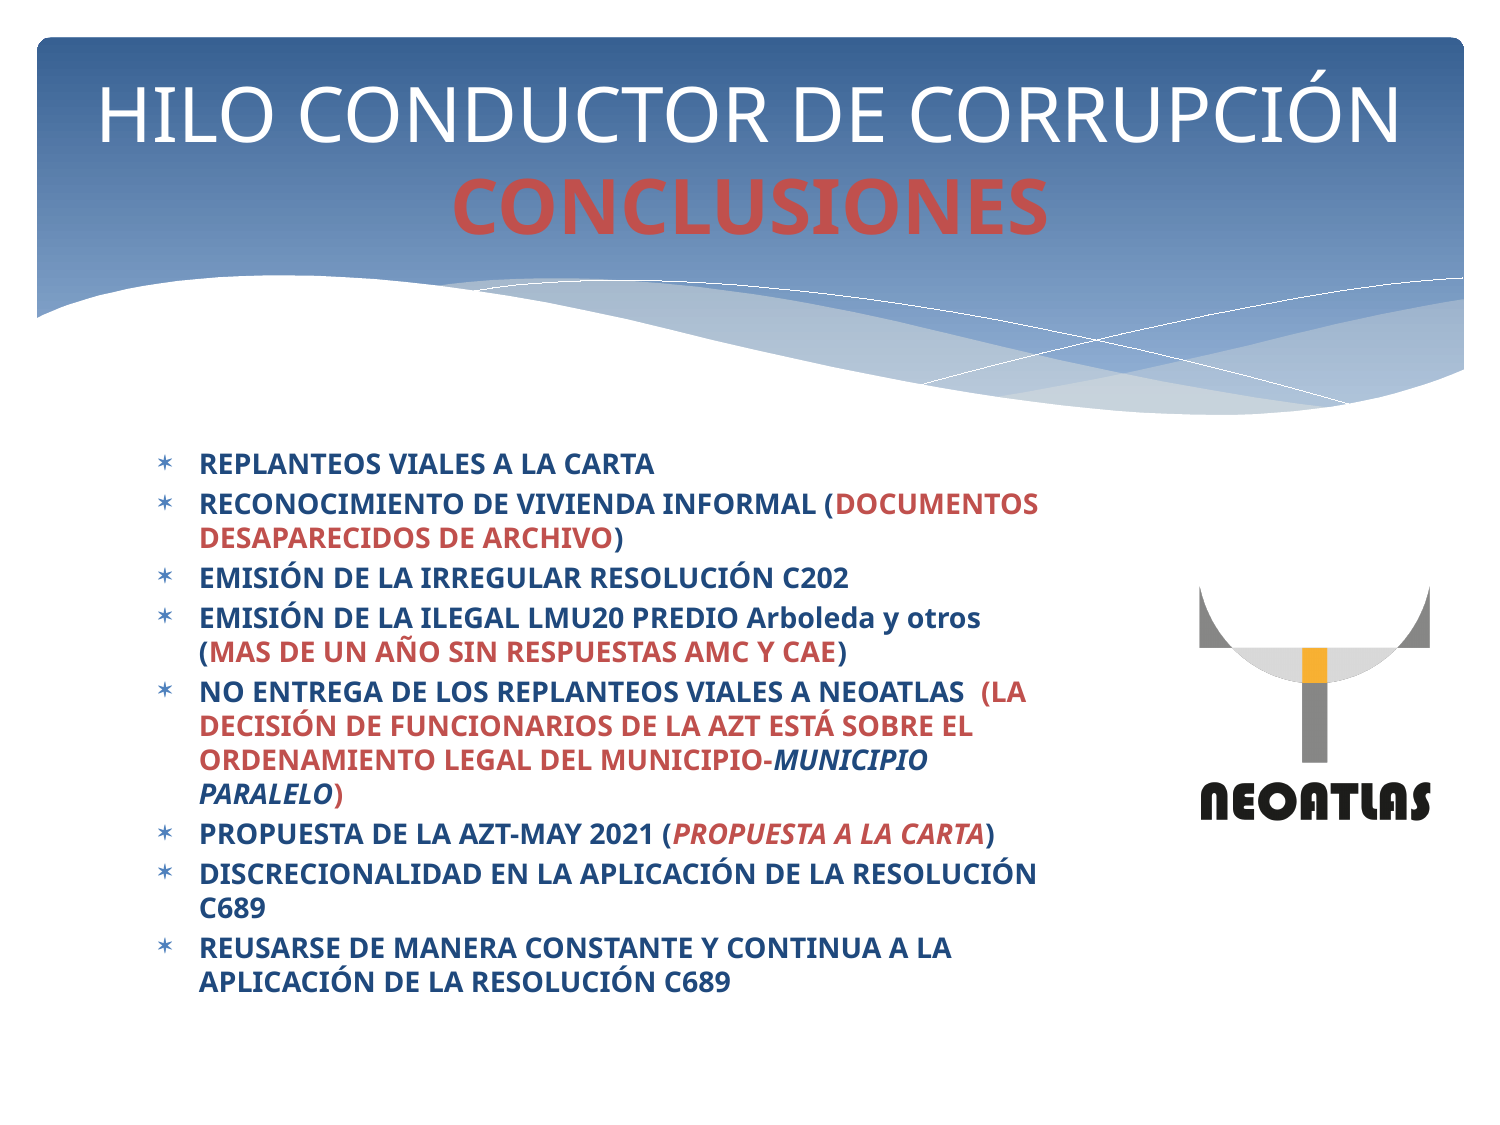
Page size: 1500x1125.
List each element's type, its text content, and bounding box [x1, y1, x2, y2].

list REPLANTEOS VIALES A LA CARTA RECONOCIMIENTO DE VIVIENDA INFORMAL (DOCUMENTOS DESAPARECIDOS DE ARCHIVO) EMISIÓN DE LA IRREGULAR RESOLUCIÓN C202 EMISIÓN DE LA ILEGAL LMU20 PREDIO Arboleda y otros (MAS DE UN AÑO SIN RESPUESTAS AMC Y CAE) NO ENTREGA DE LOS REPLANTEOS VIALES A NEOATLAS (LA DECISIÓN DE FUNCIONARIOS DE LA AZT ESTÁ SOBRE EL ORDENAMIENTO LEGAL DEL MUNICIPIO-MUNICIPIO PARALELO) PROPUESTA DE LA AZT-MAY 2021 (PROPUESTA A LA CARTA) DISCRECIONALIDAD EN LA APLICACIÓN DE LA RESOLUCIÓN C689 REUSARSE DE MANERA CONSTANTE Y CONTINUA A LA APLICACIÓN DE LA RESOLUCIÓN C689 [143, 438, 1069, 1012]
title HILO CONDUCTOR DE CORRUPCIÓN CONCLUSIONES [75, 55, 1425, 261]
picture [1198, 585, 1433, 833]
